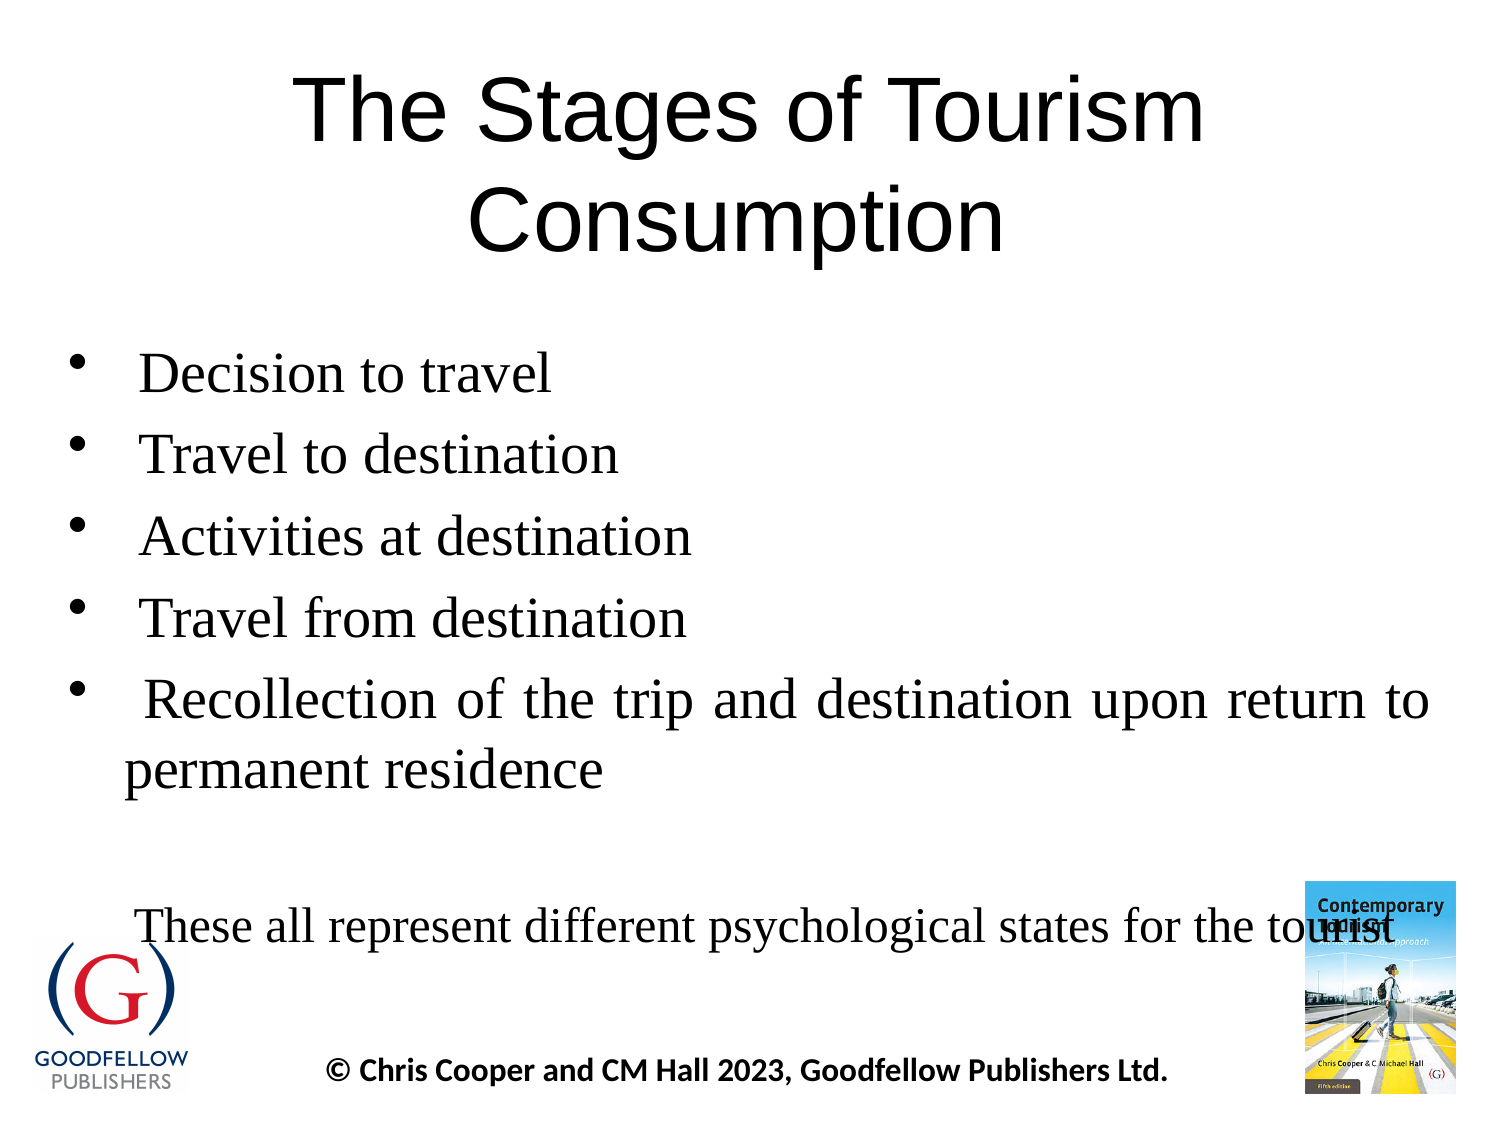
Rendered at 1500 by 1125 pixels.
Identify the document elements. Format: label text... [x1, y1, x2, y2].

title The Stages of Tourism Consumption [41, 42, 1459, 288]
picture [1305, 881, 1456, 1094]
list Decision to travel Travel to destination Activities at destination Travel from destination Recollection of the trip and destination upon return to permanent residence These all represent different psychological states for the tourist [53, 326, 1447, 1000]
picture [33, 937, 190, 1094]
